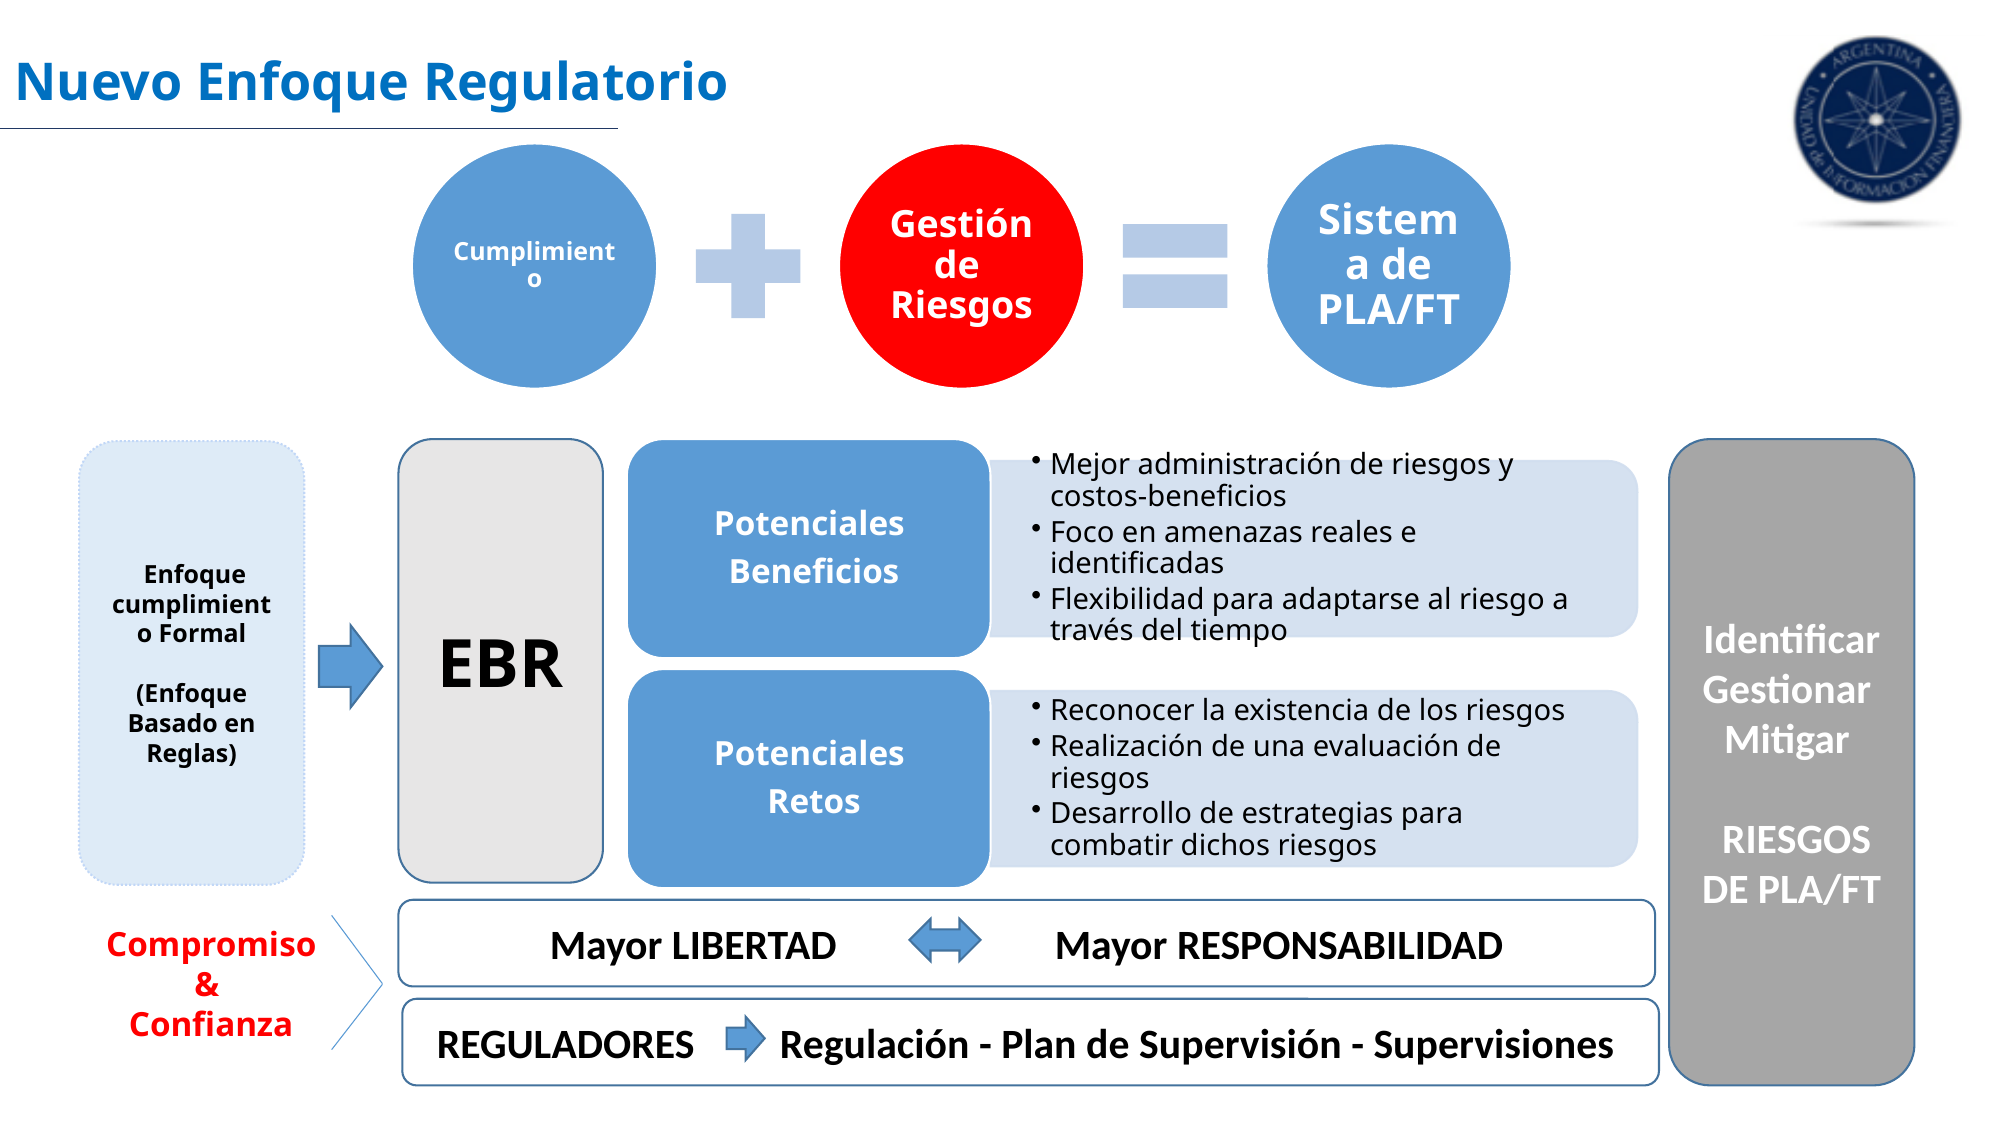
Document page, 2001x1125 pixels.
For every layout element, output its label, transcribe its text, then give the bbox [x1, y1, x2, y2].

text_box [331, 984, 383, 1050]
text_box Enfoque cumplimiento Formal (Enfoque Basado en Reglas) [77, 440, 306, 886]
text_box [907, 916, 983, 964]
text_box Identificar Gestionar Mitigar RIESGOS DE PLA/FT [1668, 438, 1916, 1087]
text_box Mayor LIBERTAD Mayor RESPONSABILIDAD [397, 898, 1657, 988]
text_box [317, 622, 384, 711]
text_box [351, 143, 1572, 389]
picture [1763, 34, 1985, 247]
text_box [725, 1014, 767, 1063]
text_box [626, 439, 1638, 889]
text_box EBR [397, 438, 604, 884]
text_box Nuevo Enfoque Regulatorio [0, 40, 1397, 118]
text_box REGULADORES Regulación - Plan de Supervisión - Supervisiones [401, 997, 1661, 1087]
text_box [331, 915, 383, 984]
text_box Compromiso & Confianza [90, 915, 331, 1050]
